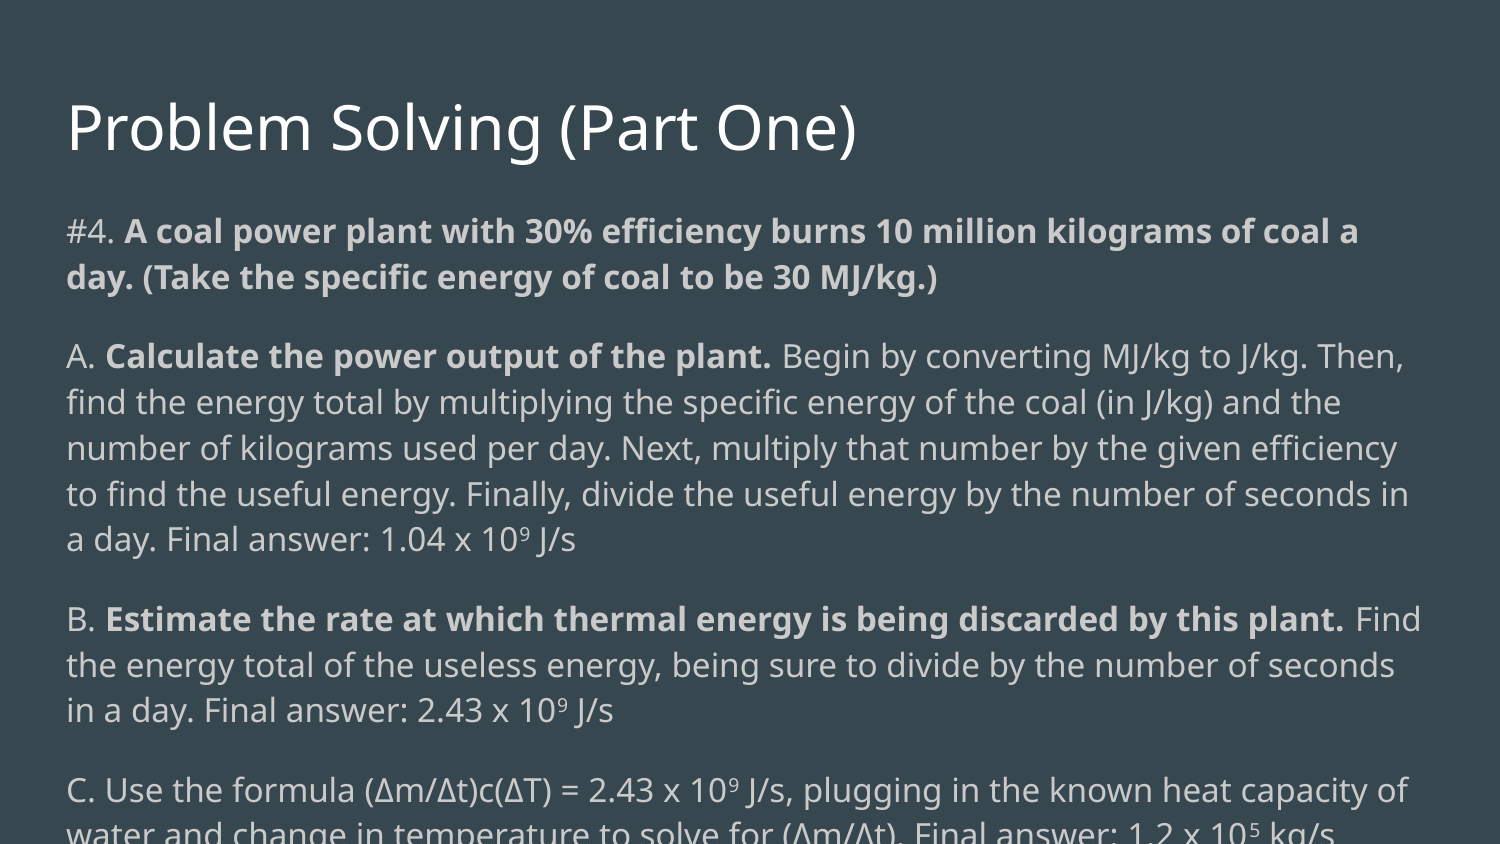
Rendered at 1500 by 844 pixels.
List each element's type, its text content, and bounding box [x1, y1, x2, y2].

title Problem Solving (Part One) [51, 72, 1449, 167]
list #4. A coal power plant with 30% efficiency burns 10 million kilograms of coal a day. (Take the specific energy of coal to be 30 MJ/kg.) A. Calculate the power output of the plant. Begin by converting MJ/kg to J/kg. Then, find the energy total by multiplying the specific energy of the coal (in J/kg) and the number of kilograms used per day. Next, multiply that number by the given efficiency to find the useful energy. Finally, divide the useful energy by the number of seconds in a day. Final answer: 1.04 x 109 J/s B. Estimate the rate at which thermal energy is being discarded by this plant. Find the energy total of the useless energy, being sure to divide by the number of seconds in a day. Final answer: 2.43 x 109 J/s C. Use the formula (Δm/Δt)c(ΔT) = 2.43 x 109 J/s, plugging in the known heat capacity of water and change in temperature to solve for (Δm/Δt). Final answer: 1.2 x 105 kg/s [51, 189, 1449, 750]
